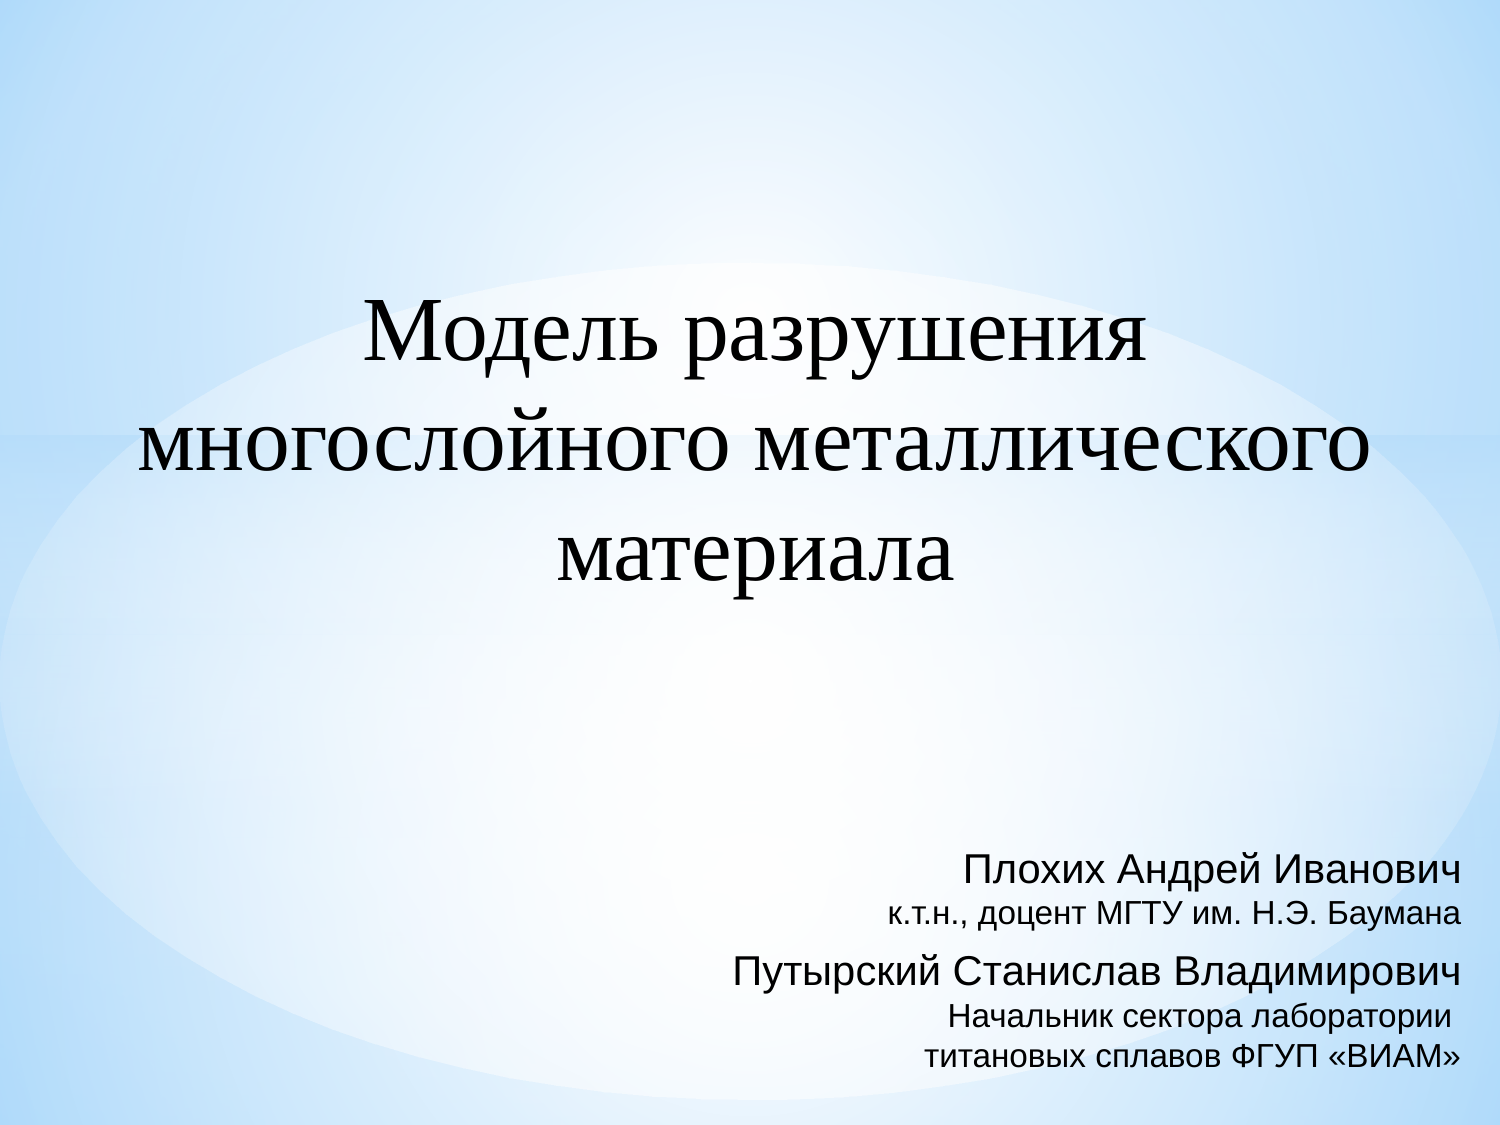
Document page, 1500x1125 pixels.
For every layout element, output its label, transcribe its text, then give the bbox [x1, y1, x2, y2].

text_box Модель разрушения многослойного металлического материала [88, 261, 1424, 606]
text_box Плохих Андрей Иванович к.т.н., доцент МГТУ им. Н.Э. Баумана Путырский Станислав Владимирович Начальник сектора лаборатории титановых сплавов ФГУП «ВИАМ» [717, 834, 1477, 1082]
